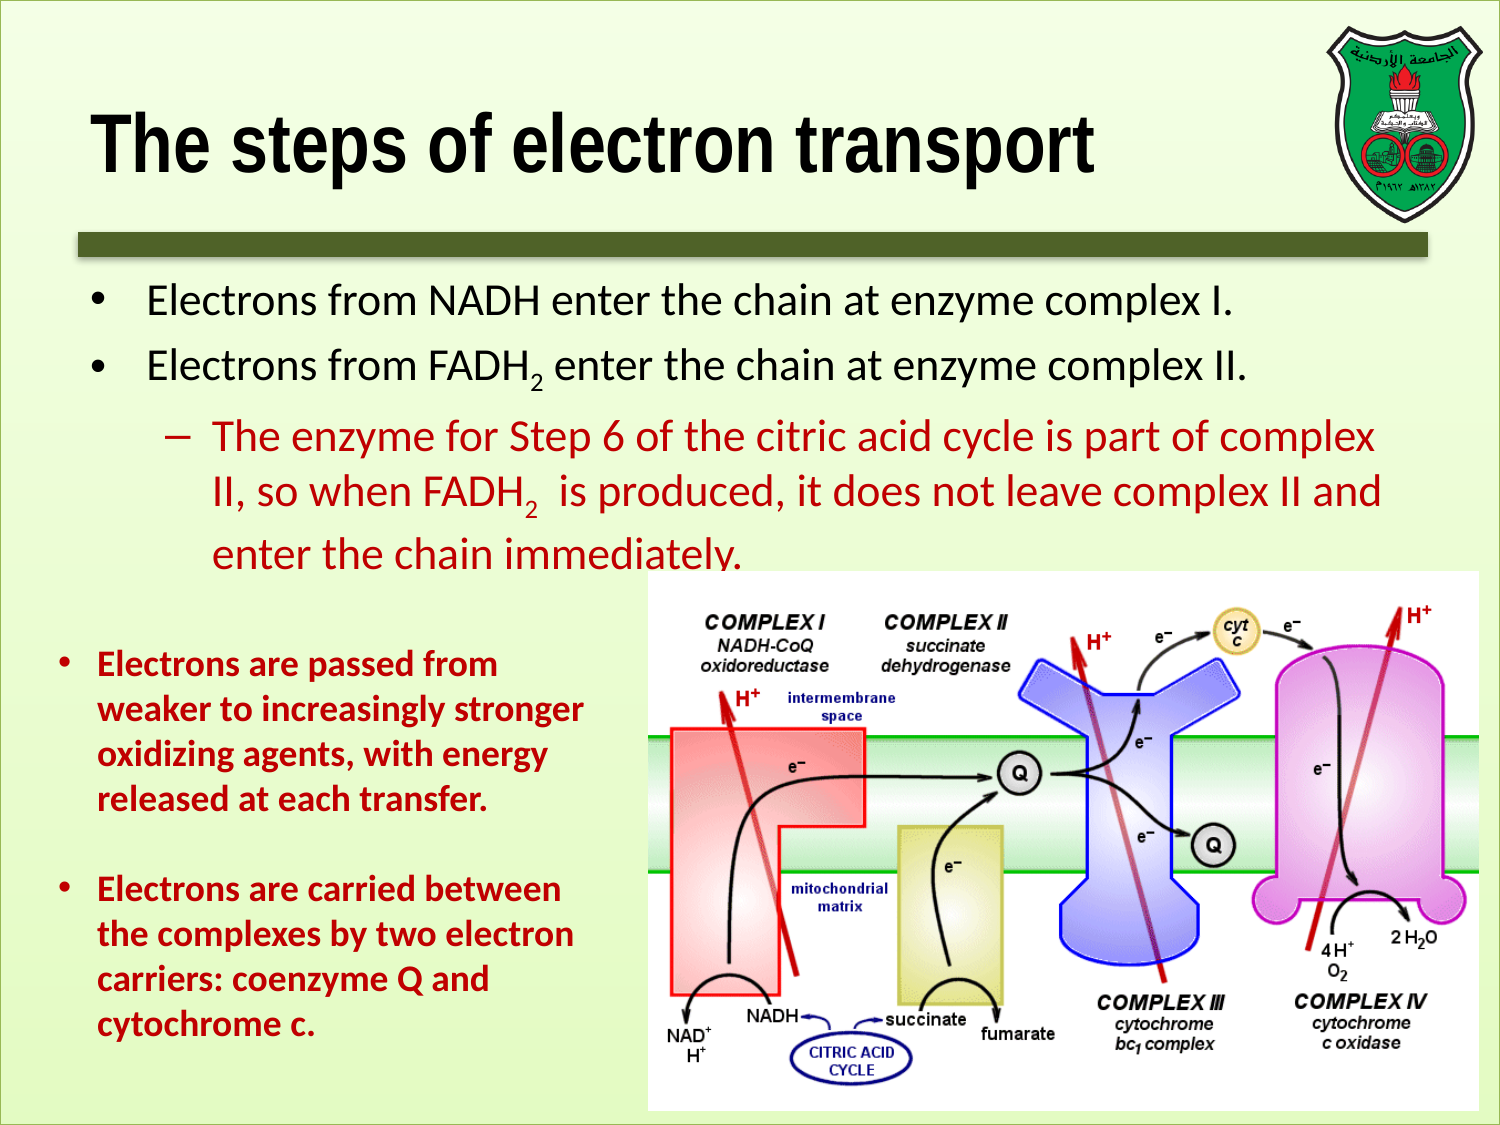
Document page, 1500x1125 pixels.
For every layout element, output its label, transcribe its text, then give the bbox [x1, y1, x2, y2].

picture [1325, 24, 1483, 225]
text_box Electrons are passed from weaker to increasingly stronger oxidizing agents, with energy released at each transfer. Electrons are carried between the complexes by two electron carriers: coenzyme Q and cytochrome c. [43, 631, 620, 1052]
title The steps of electron transport [75, 45, 1313, 233]
picture [648, 570, 1479, 1111]
list Electrons from NADH enter the chain at enzyme complex I. Electrons from FADH2 enter the chain at enzyme complex II. The enzyme for Step 6 of the citric acid cycle is part of complex II, so when FADH2 is produced, it does not leave complex II and enter the chain immediately. [75, 262, 1425, 1005]
